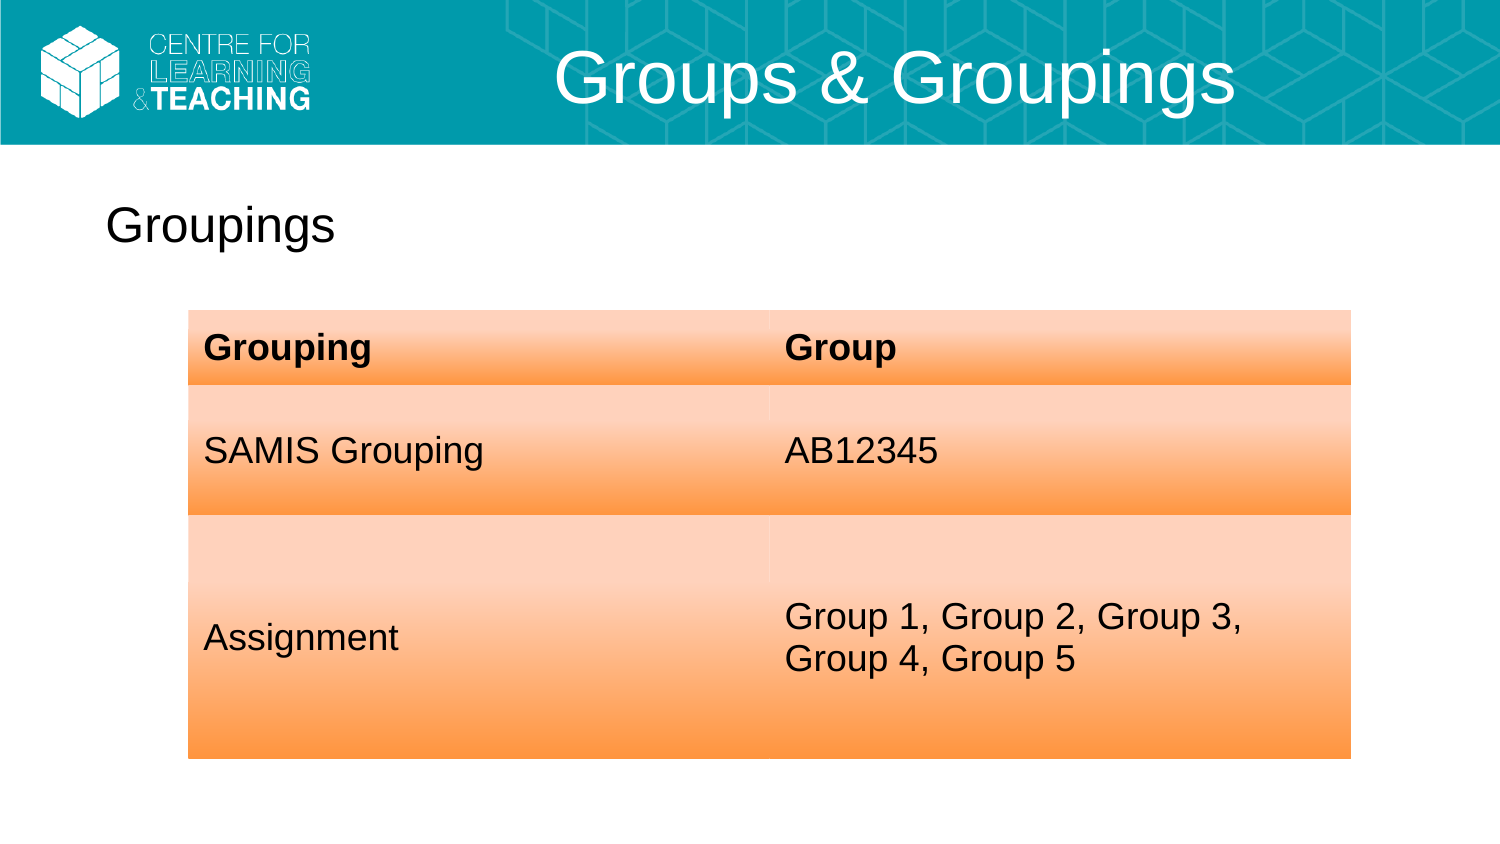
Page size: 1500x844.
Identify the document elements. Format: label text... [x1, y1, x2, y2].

table_cell SAMIS Grouping [188, 385, 770, 516]
title Groups & Groupings [365, 2, 1425, 144]
table_header Grouping [188, 310, 770, 385]
table_cell Assignment [188, 516, 770, 758]
text_box Groupings [90, 185, 351, 260]
picture [0, 0, 1500, 844]
table_cell AB12345 [770, 385, 1351, 516]
table_header Group [770, 310, 1351, 385]
table_cell Group 1, Group 2, Group 3, Group 4, Group 5 [770, 516, 1351, 758]
